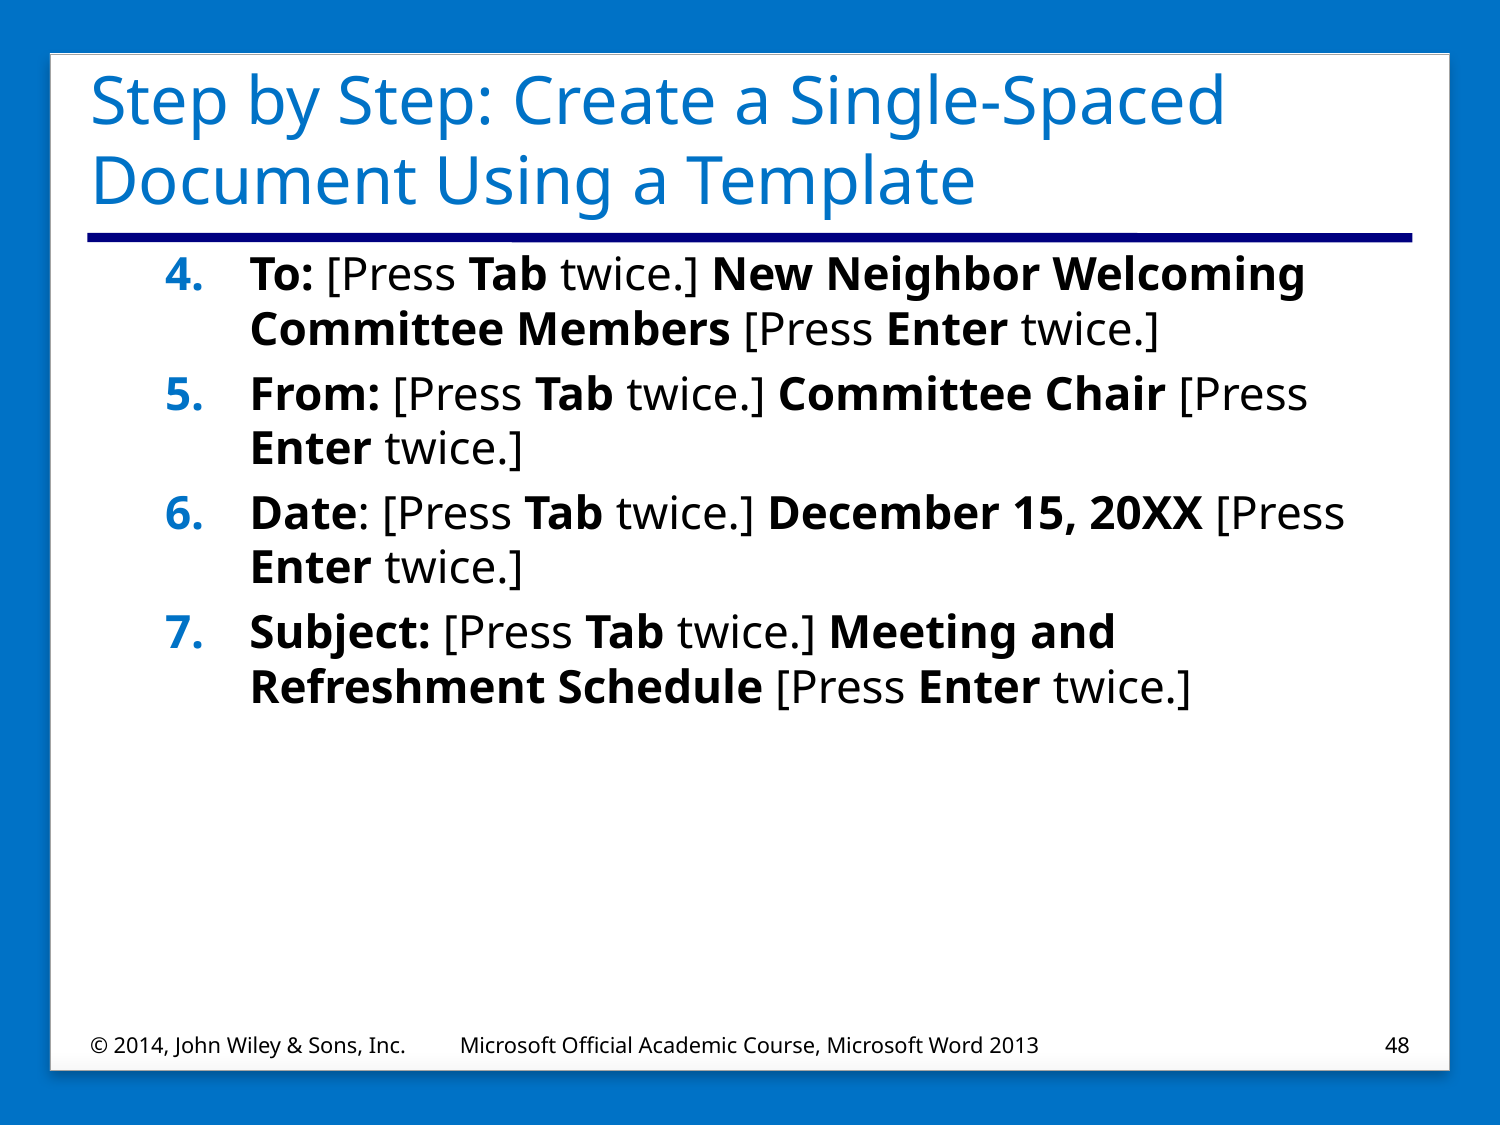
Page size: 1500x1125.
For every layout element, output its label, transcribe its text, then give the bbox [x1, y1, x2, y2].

slide_number © 2014, John Wiley & Sons, Inc. [74, 1024, 426, 1103]
slide_number 48 [1074, 1024, 1426, 1103]
list To: [Press Tab twice.] New Neighbor Welcoming Committee Members [Press Enter twice.] From: [Press Tab twice.] Committee Chair [Press Enter twice.] Date: [Press Tab twice.] December 15, 20XX [Press Enter twice.] Subject: [Press Tab twice.] Meeting and Refreshment Schedule [Press Enter twice.] [75, 237, 1425, 1063]
title Step by Step: Create a Single-Spaced Document Using a Template [74, 74, 1426, 226]
footer Microsoft Official Academic Course, Microsoft Word 2013 [431, 1024, 1069, 1103]
